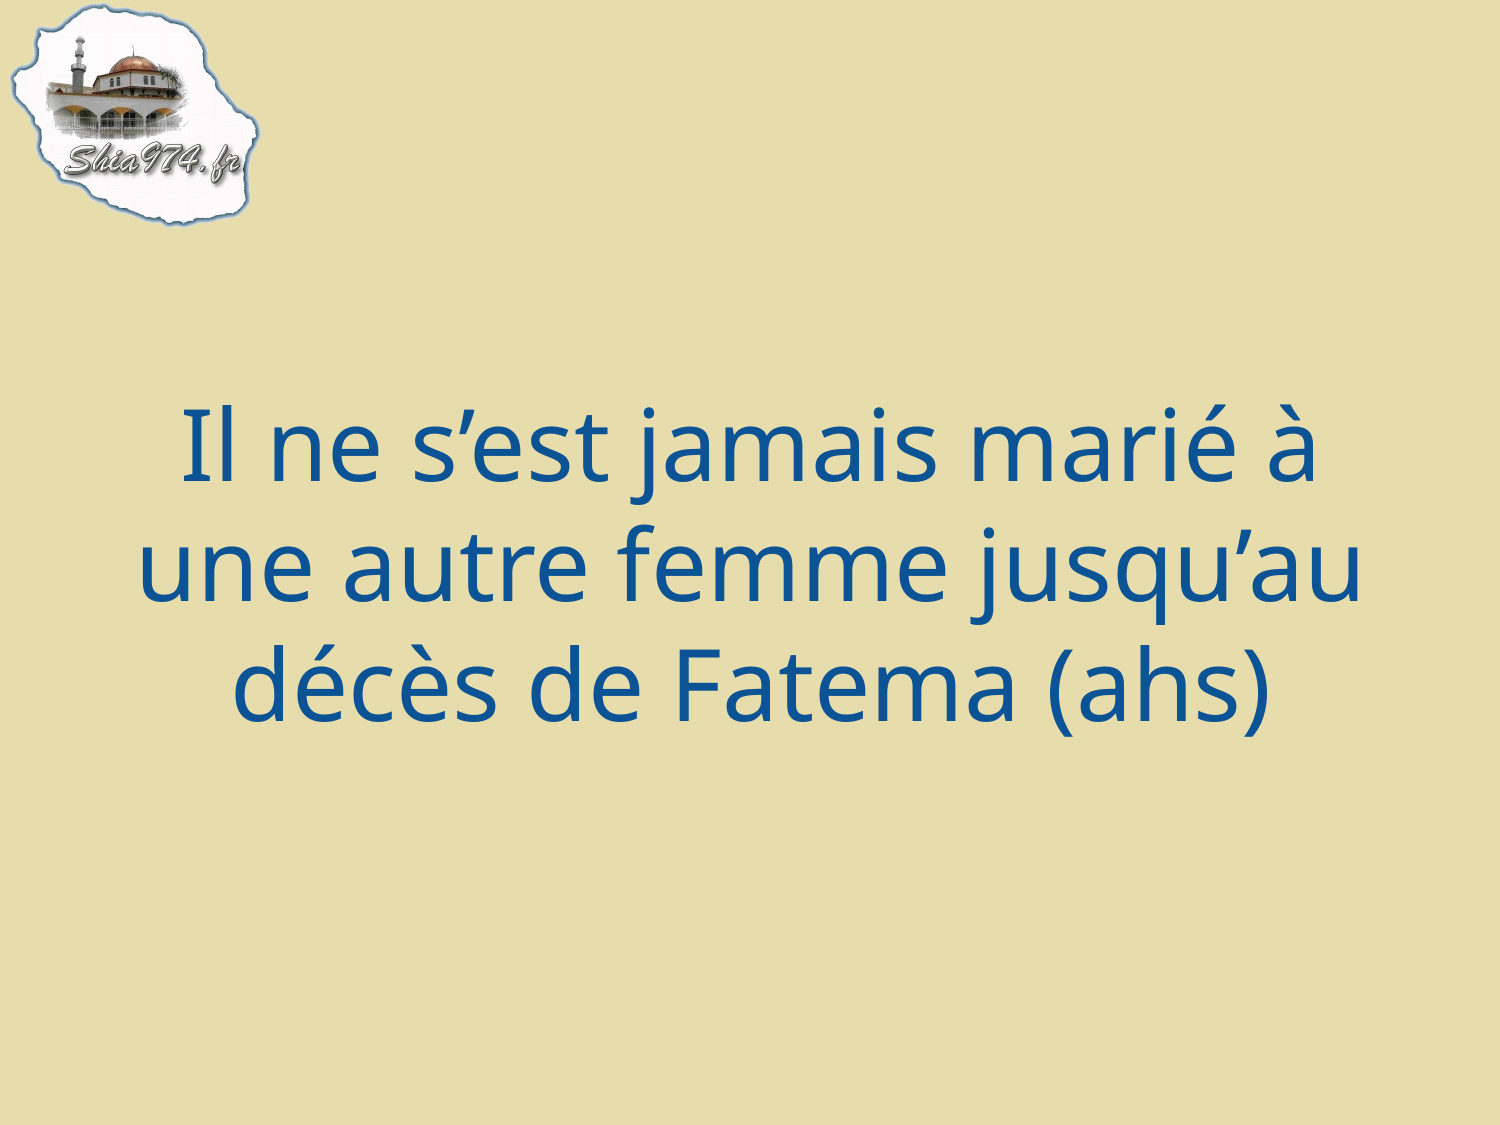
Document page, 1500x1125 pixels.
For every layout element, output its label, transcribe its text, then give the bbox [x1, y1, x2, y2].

title Il ne s’est jamais marié à une autre femme jusqu’au décès de Fatema (ahs) [76, 468, 1427, 656]
picture [0, 0, 270, 231]
